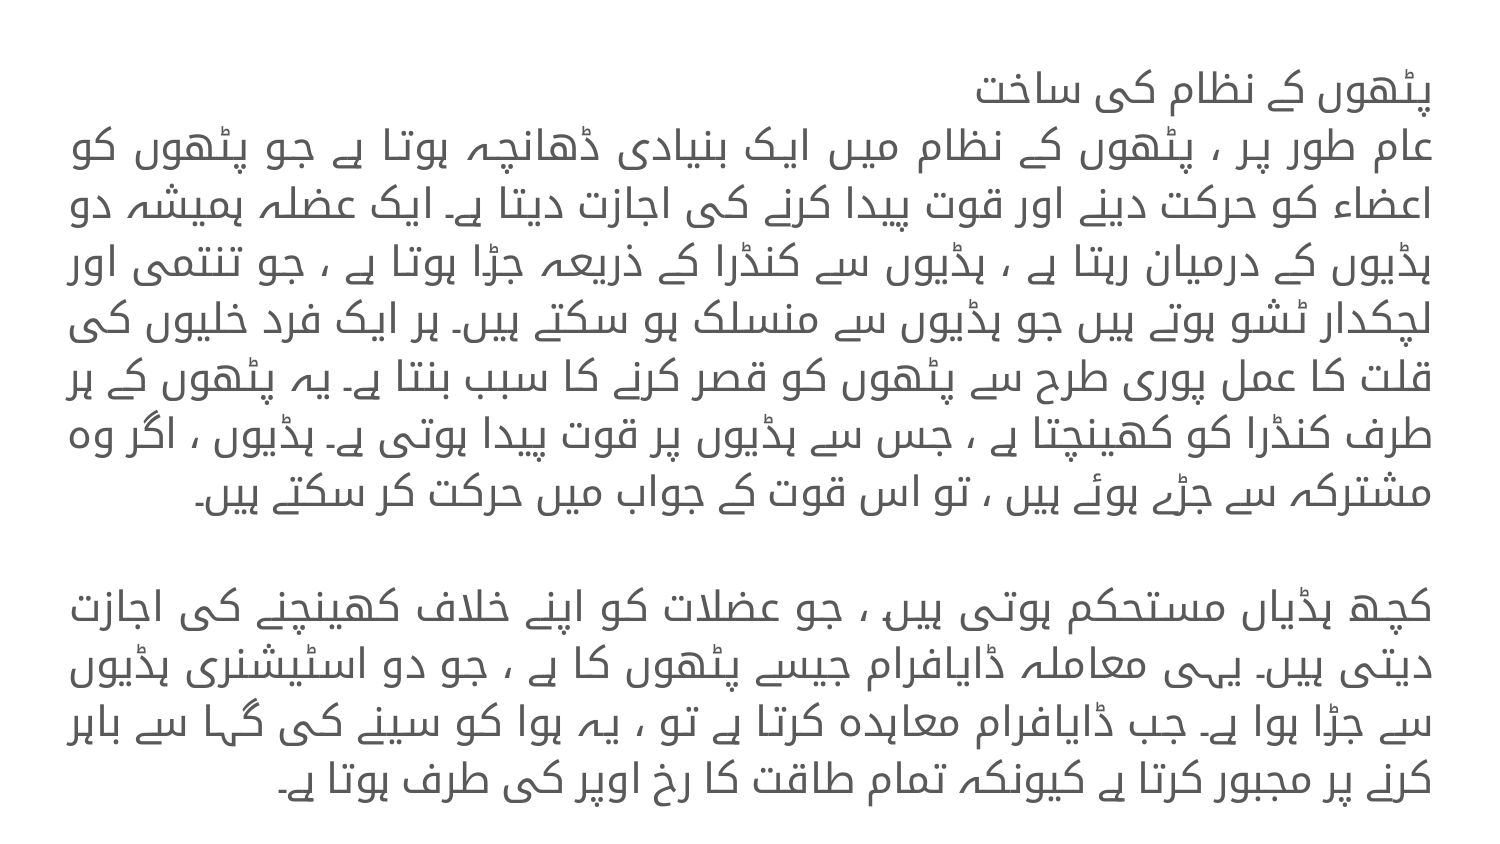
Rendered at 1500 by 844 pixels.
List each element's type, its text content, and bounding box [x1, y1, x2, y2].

list پٹھوں کے نظام کی ساخت عام طور پر ، پٹھوں کے نظام میں ایک بنیادی ڈھانچہ ہوتا ہے جو پٹھوں کو اعضاء کو حرکت دینے اور قوت پیدا کرنے کی اجازت دیتا ہے۔ ایک عضلہ ہمیشہ دو ہڈیوں کے درمیان رہتا ہے ، ہڈیوں سے کنڈرا کے ذریعہ جڑا ہوتا ہے ، جو تنتمی اور لچکدار ٹشو ہوتے ہیں جو ہڈیوں سے منسلک ہو سکتے ہیں۔ ہر ایک فرد خلیوں کی قلت کا عمل پوری طرح سے پٹھوں کو قصر کرنے کا سبب بنتا ہے۔ یہ پٹھوں کے ہر طرف کنڈرا کو کھینچتا ہے ، جس سے ہڈیوں پر قوت پیدا ہوتی ہے۔ ہڈیوں ، اگر وہ مشترکہ سے جڑے ہوئے ہیں ، تو اس قوت کے جواب میں حرکت کر سکتے ہیں۔ کچھ ہڈیاں مستحکم ہوتی ہیں ، جو عضلات کو اپنے خلاف کھینچنے کی اجازت دیتی ہیں۔ یہی معاملہ ڈایافرام جیسے پٹھوں کا ہے ، جو دو اسٹیشنری ہڈیوں سے جڑا ہوا ہے۔ جب ڈایافرام معاہدہ کرتا ہے تو ، یہ ہوا کو سینے کی گہا سے باہر کرنے پر مجبور کرتا ہے کیونکہ تمام طاقت کا رخ اوپر کی طرف ہوتا ہے۔ [51, 39, 1449, 750]
